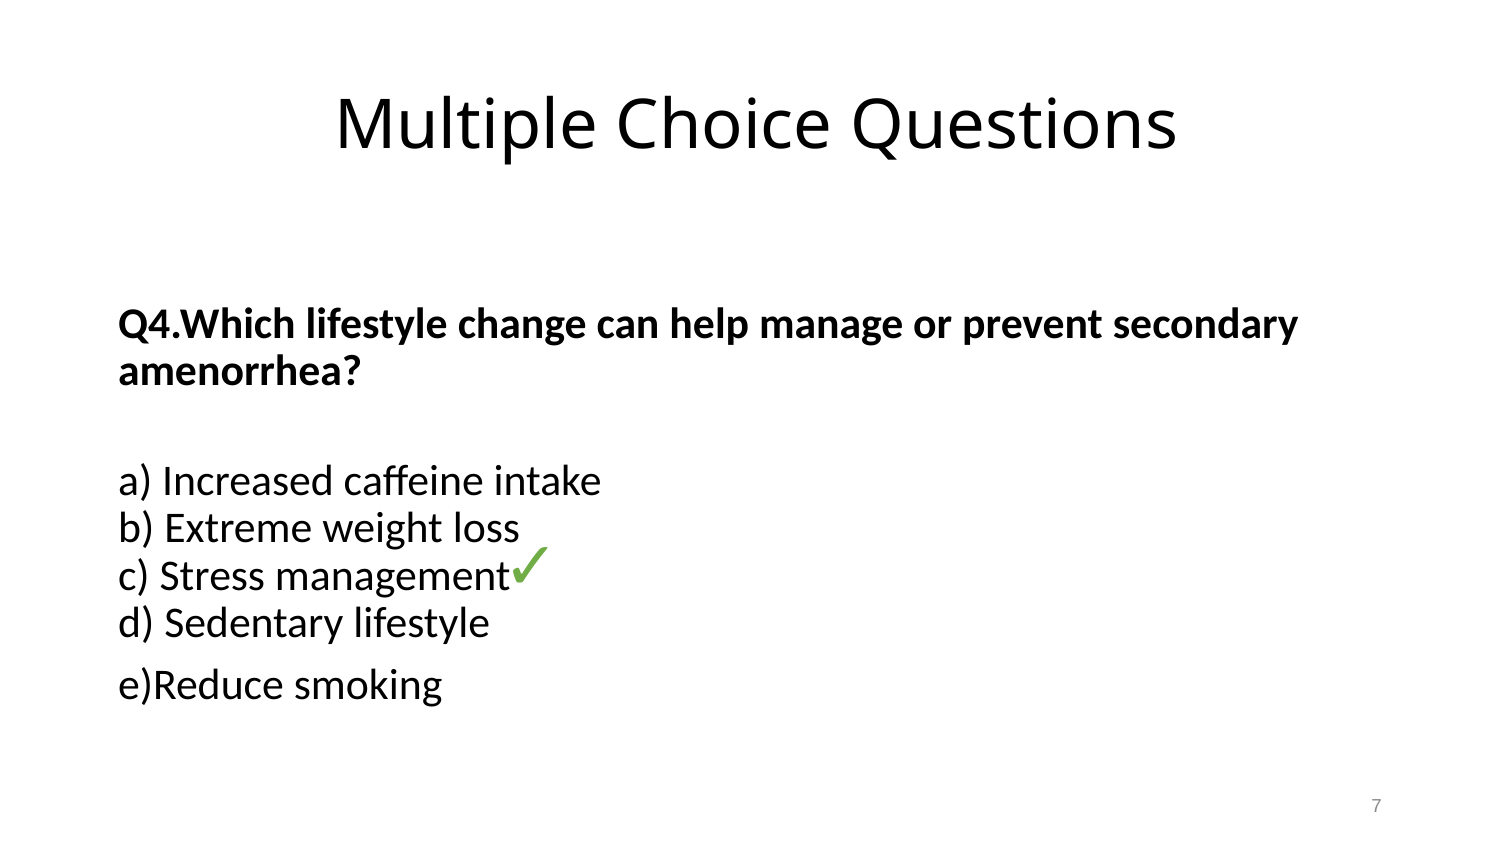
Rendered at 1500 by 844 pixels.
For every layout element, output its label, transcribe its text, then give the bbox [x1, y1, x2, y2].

slide_number 7 [1059, 782, 1397, 827]
text_box ✓ [488, 515, 575, 611]
title Multiple Choice Questions [103, 44, 1397, 208]
list Q4.Which lifestyle change can help manage or prevent secondary amenorrhea? a) Increased caffeine intake b) Extreme weight loss c) Stress management d) Sedentary lifestyle e)Reduce smoking [103, 224, 1397, 760]
